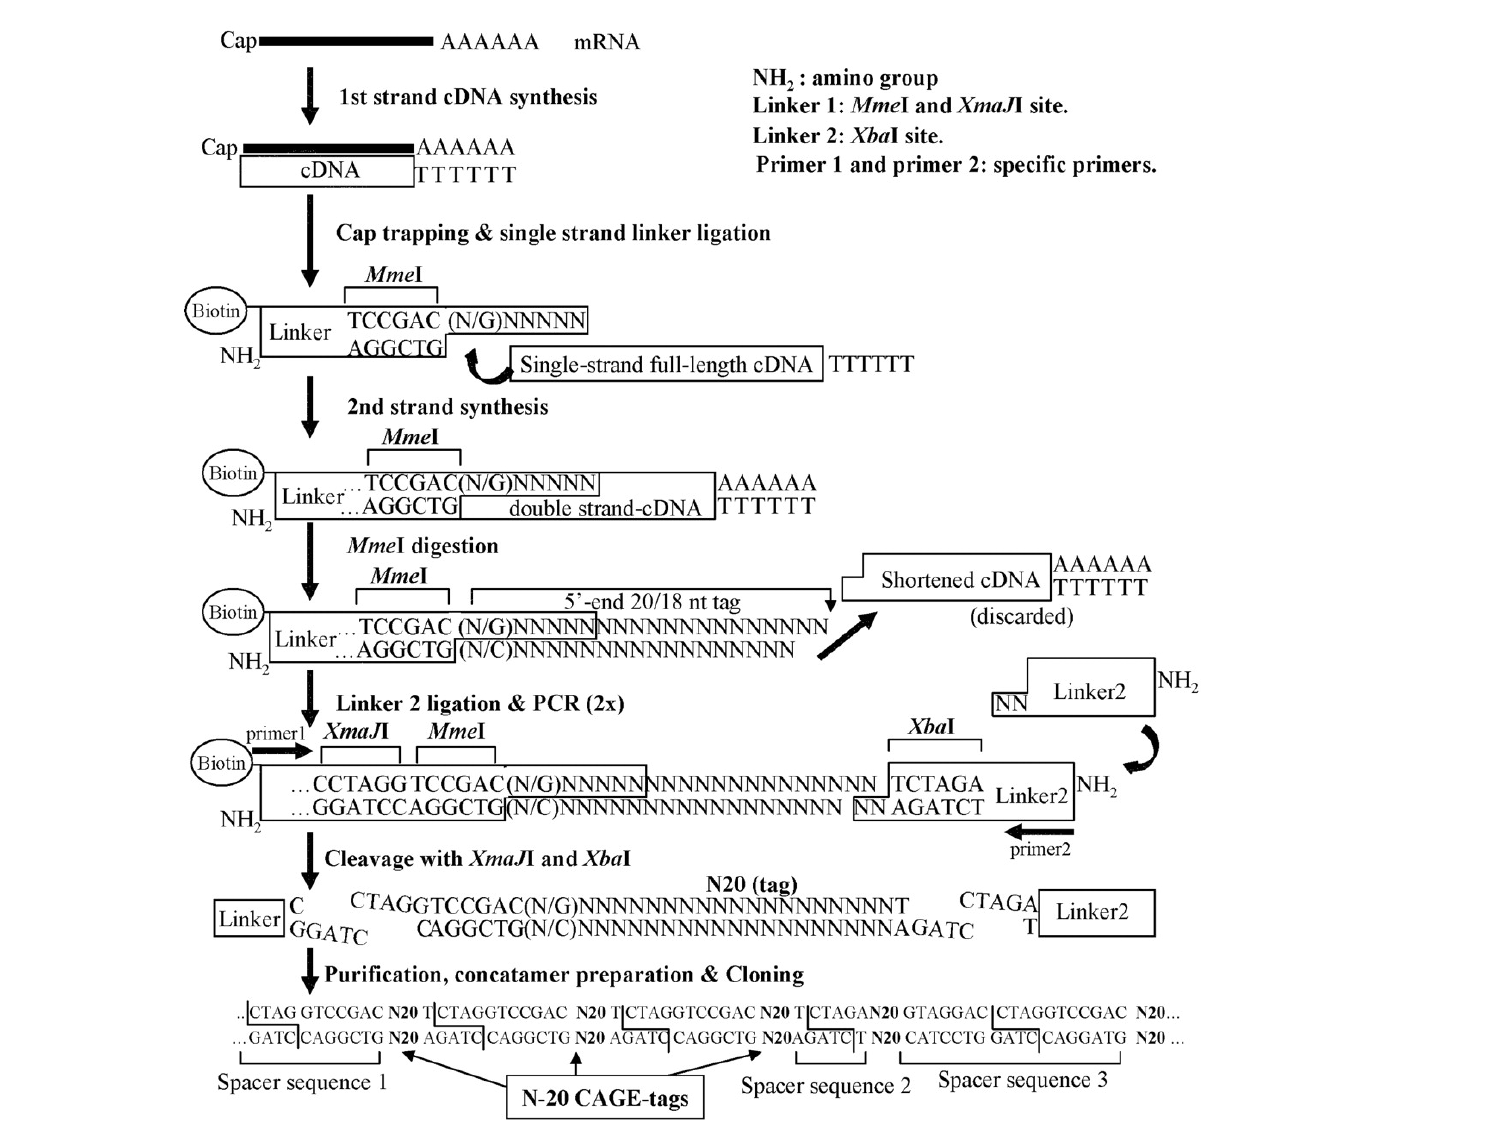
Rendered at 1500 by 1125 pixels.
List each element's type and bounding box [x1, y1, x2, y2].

picture [184, 24, 1201, 1125]
